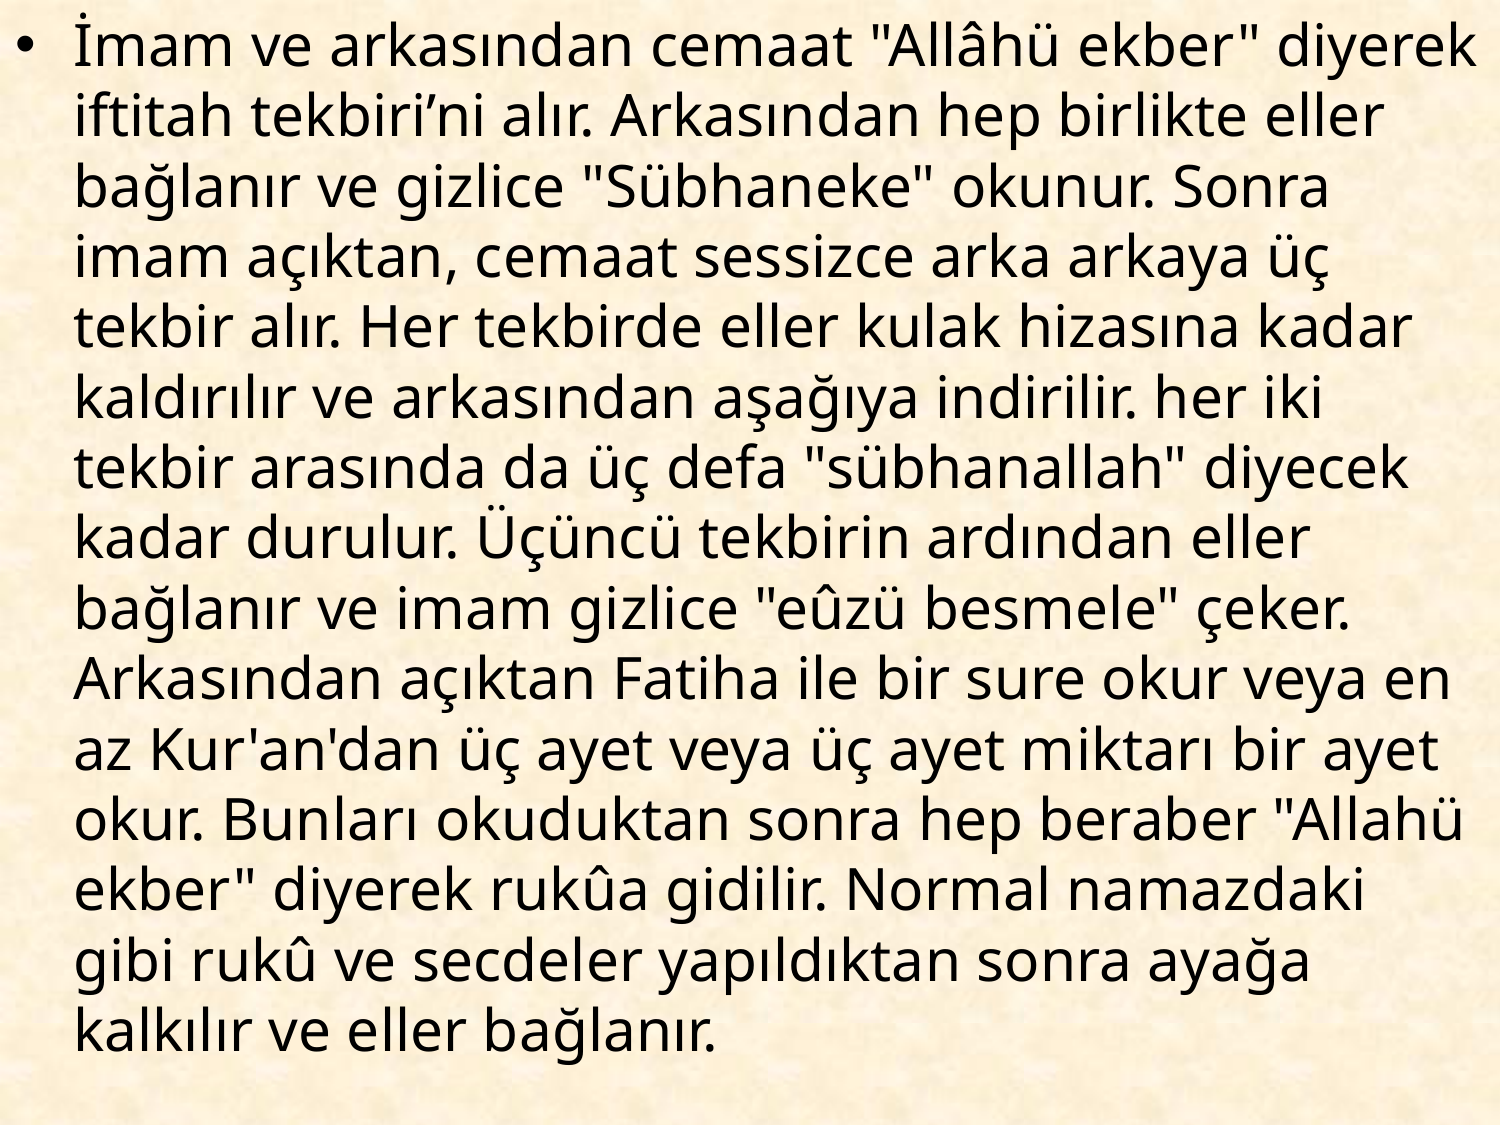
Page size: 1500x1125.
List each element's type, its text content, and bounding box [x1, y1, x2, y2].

list İmam ve arkasından cemaat "Allâhü ekber" diyerek iftitah tekbiri’ni alır. Arkasından hep birlikte eller bağlanır ve gizlice "Sübhaneke" okunur. Sonra imam açıktan, cemaat sessizce arka arkaya üç tekbir alır. Her tekbirde eller kulak hizasına kadar kaldırılır ve arkasından aşağıya indirilir. her iki tekbir arasında da üç defa "sübhanallah" diyecek kadar durulur. Üçüncü tekbirin ardından eller bağlanır ve imam gizlice "eûzü besmele" çeker. Arkasından açıktan Fatiha ile bir sure okur veya en az Kur'an'dan üç ayet veya üç ayet miktarı bir ayet okur. Bunları okuduktan sonra hep beraber "Allahü ekber" diyerek rukûa gidilir. Normal namazdaki gibi rukû ve secdeler yapıldıktan sonra ayağa kalkılır ve eller bağlanır. [0, 0, 1500, 1125]
